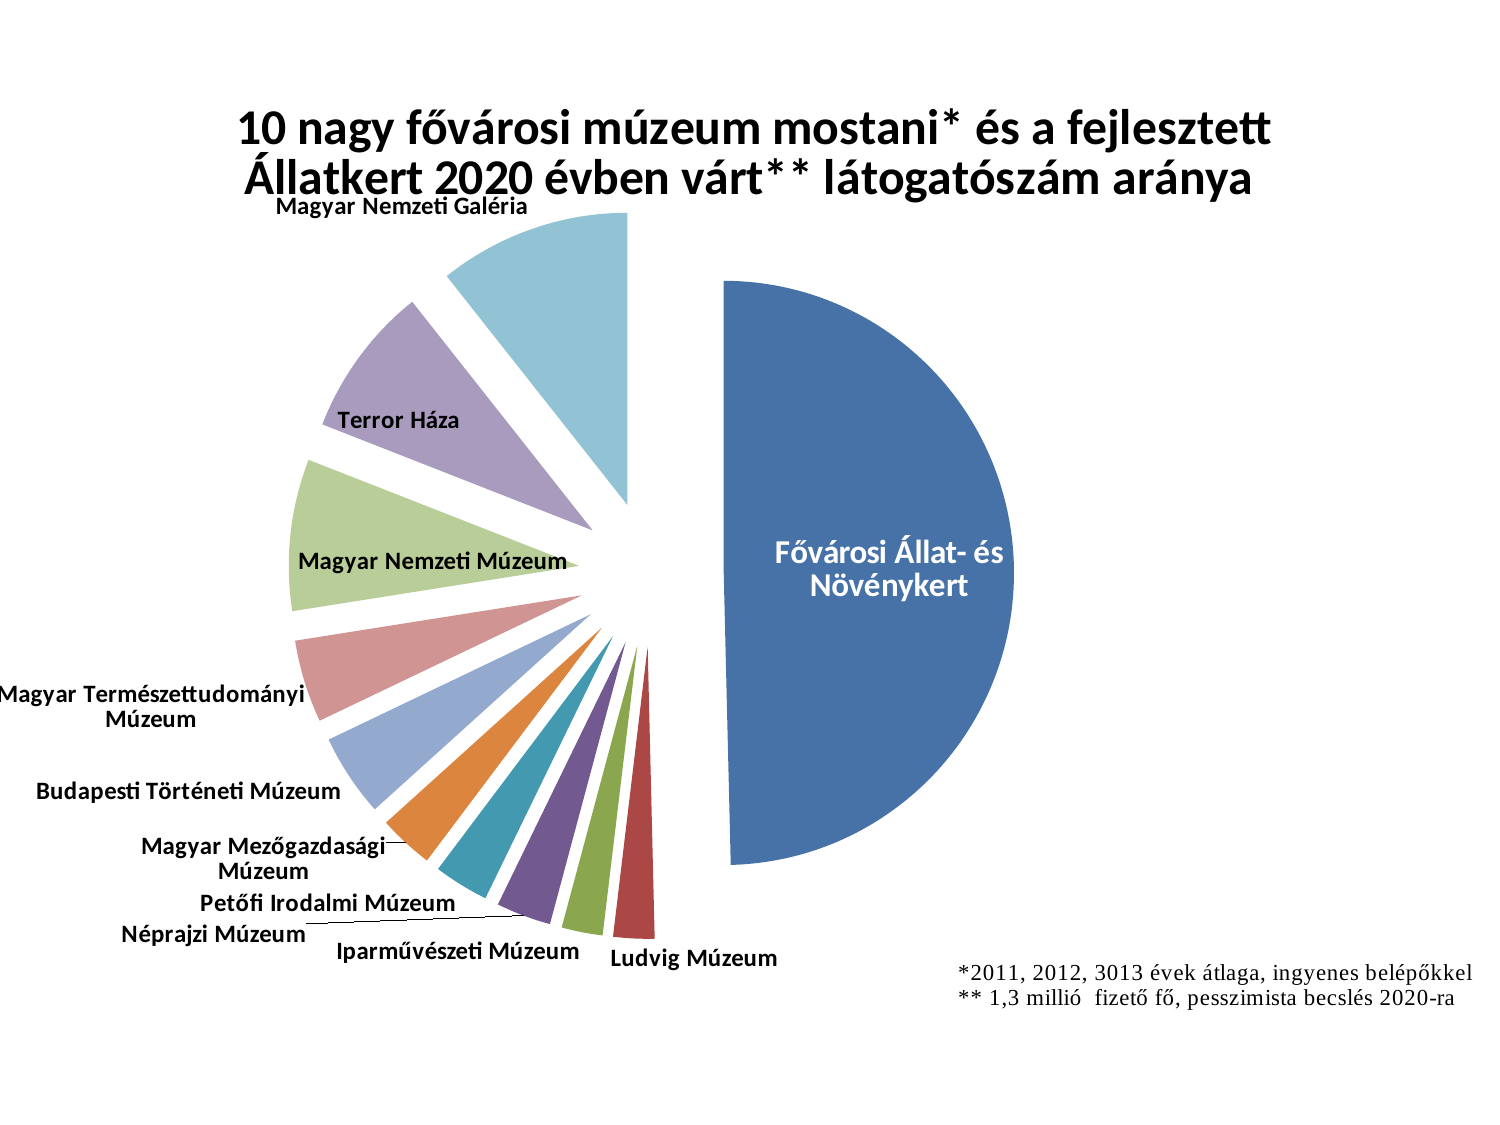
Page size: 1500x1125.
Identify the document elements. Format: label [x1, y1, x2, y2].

chart [0, 63, 1500, 1062]
